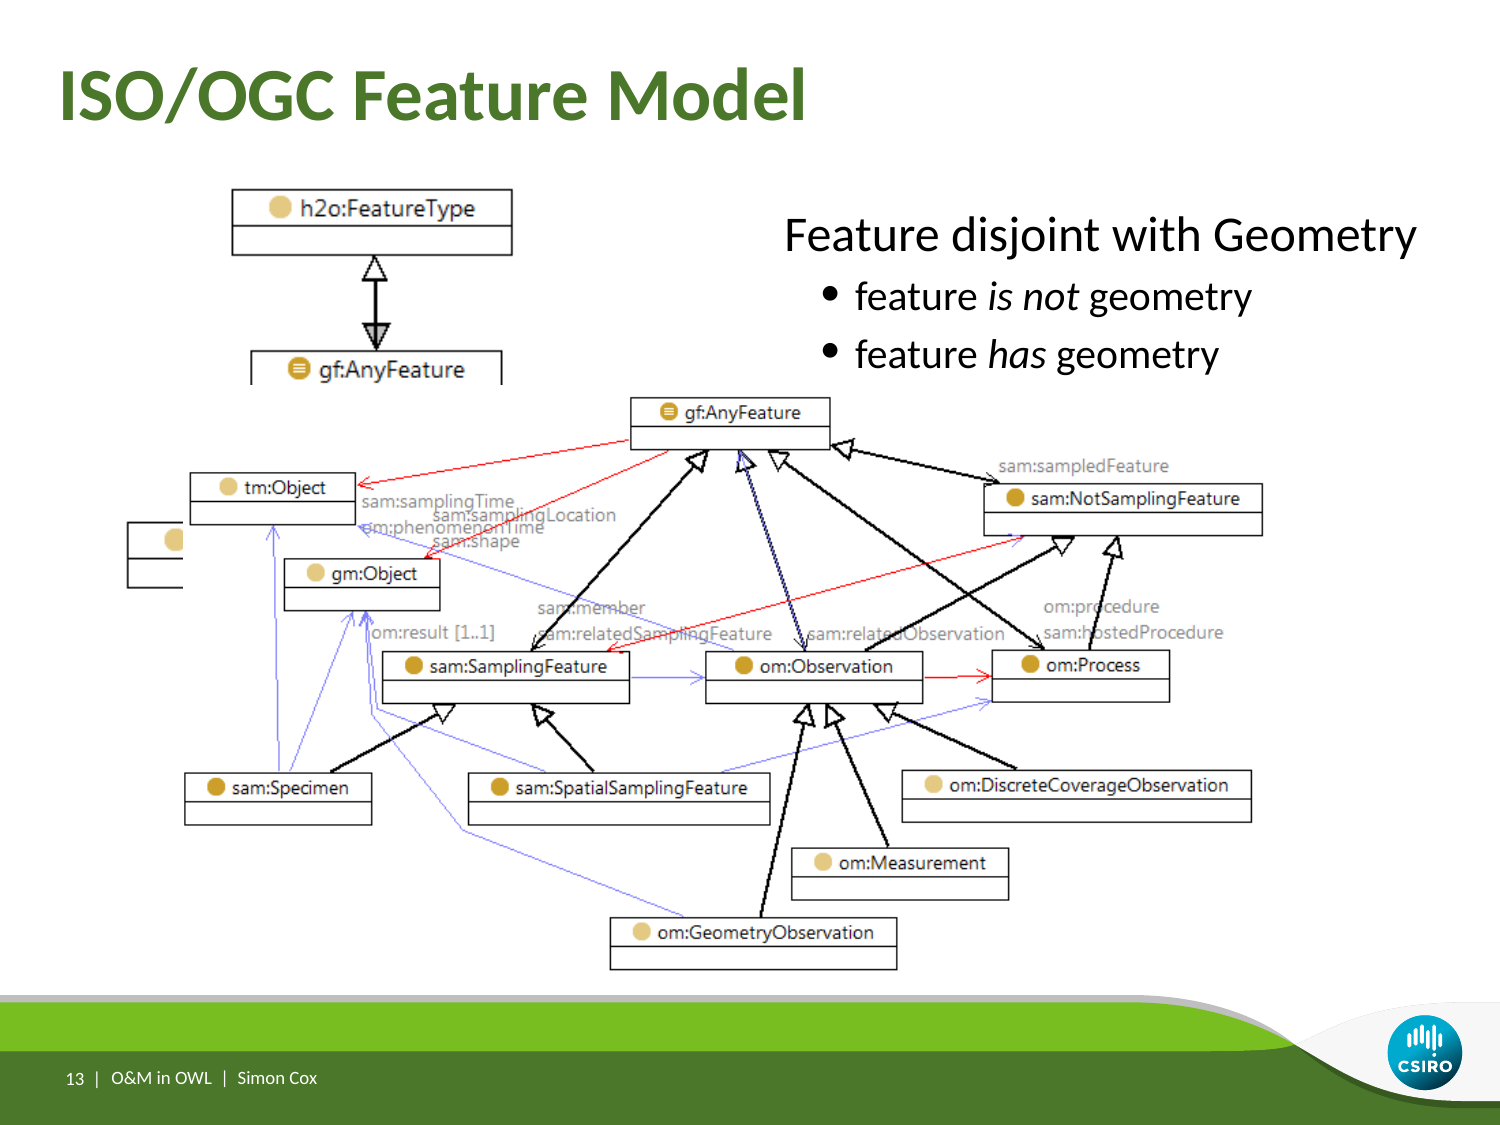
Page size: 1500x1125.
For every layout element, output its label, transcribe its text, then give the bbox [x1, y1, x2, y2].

list Feature disjoint with Geometry feature is not geometry feature has geometry [784, 207, 1448, 951]
slide_number 13 | [54, 1066, 102, 1088]
title ISO/OGC Feature Model [58, 44, 1448, 186]
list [111, 160, 668, 614]
footer O&M in OWL | Simon Cox [111, 1066, 1110, 1088]
picture [182, 385, 1286, 988]
